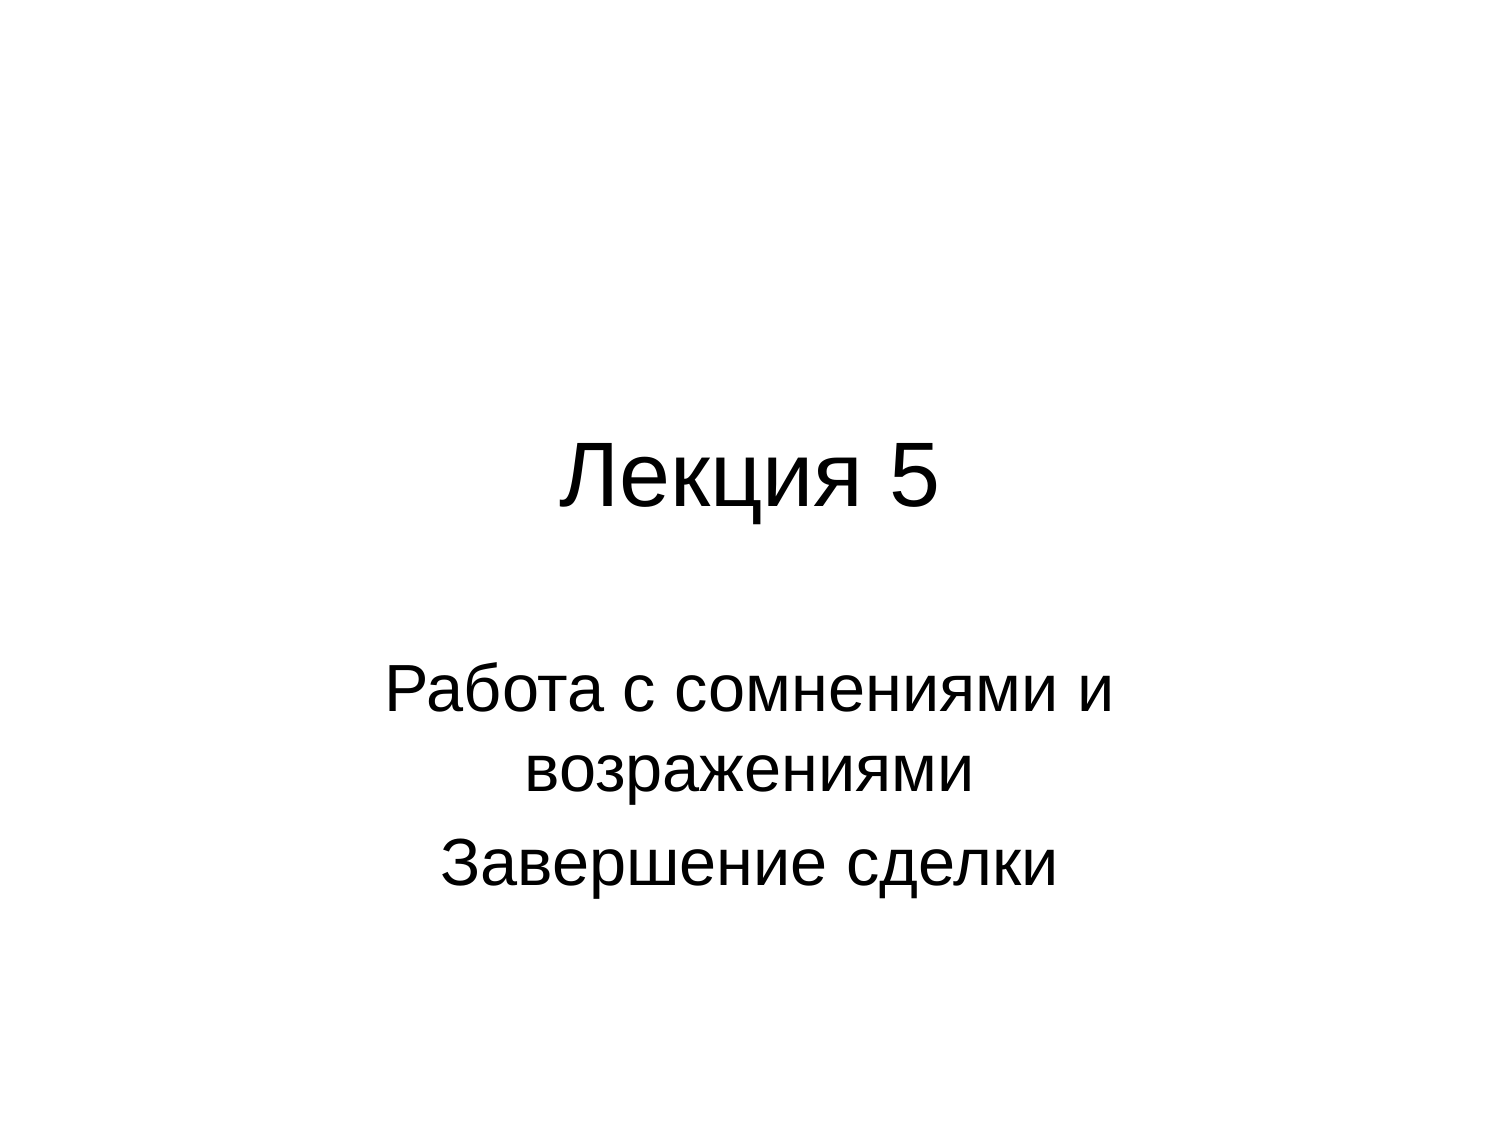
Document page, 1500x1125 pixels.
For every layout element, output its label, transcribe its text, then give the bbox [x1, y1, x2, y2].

subtitle Работа с сомнениями и возражениями Завершение сделки [225, 637, 1275, 925]
title Лекция 5 [112, 349, 1388, 591]
